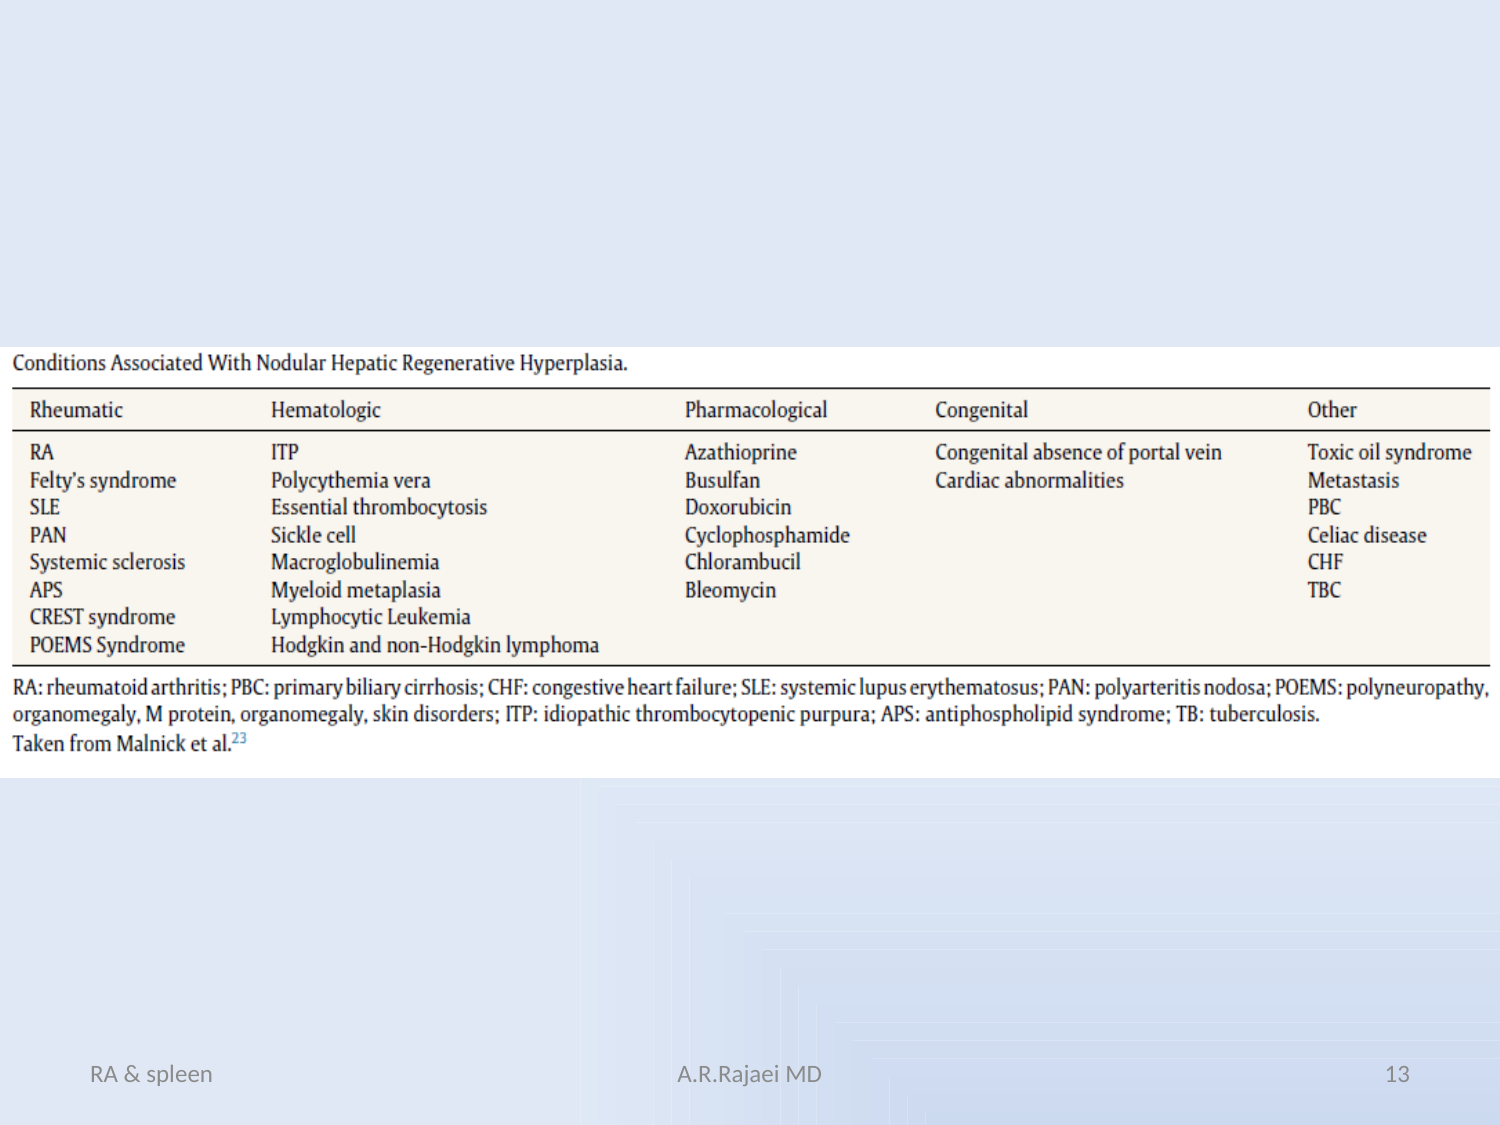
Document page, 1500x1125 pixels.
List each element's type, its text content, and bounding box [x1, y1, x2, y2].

slide_number 13 [1074, 1042, 1425, 1103]
footer A.R.Rajaei MD [512, 1042, 988, 1103]
slide_number RA & spleen [75, 1042, 425, 1103]
picture [0, 347, 1500, 778]
